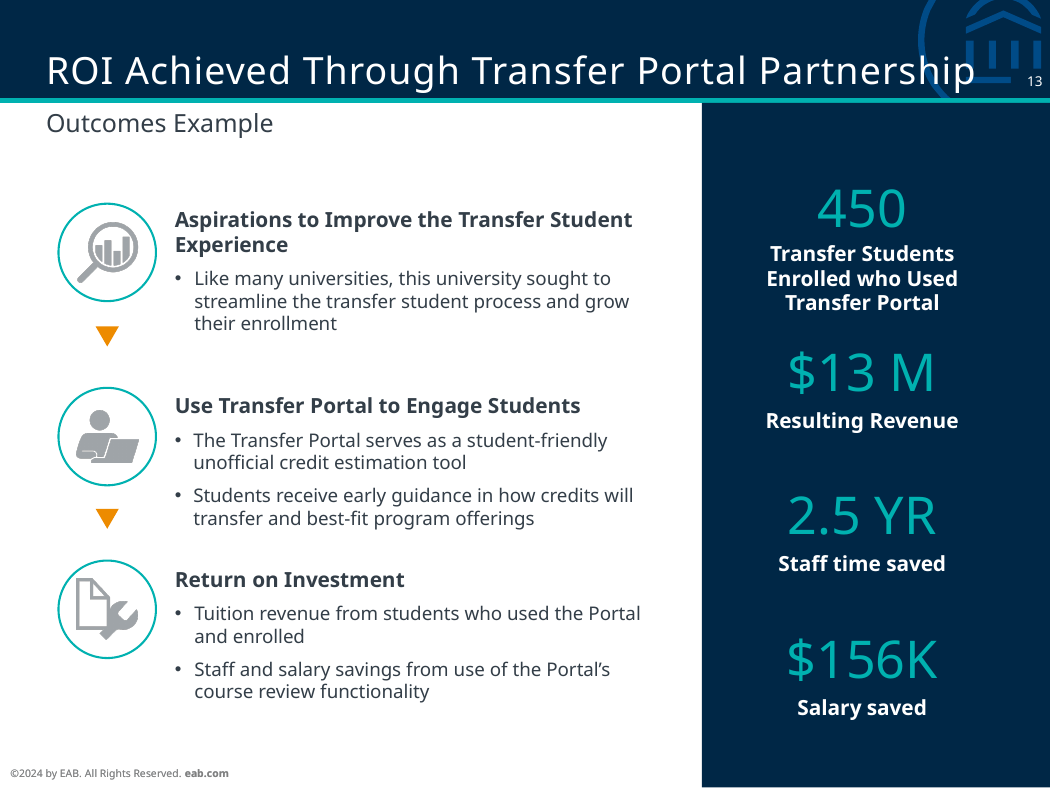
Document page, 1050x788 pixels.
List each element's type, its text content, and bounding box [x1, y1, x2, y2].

text_box Use Transfer Portal to Engage Students The Transfer Portal serves as a student-friendly unofficial credit estimation tool Students receive early guidance in how credits will transfer and best-fit program offerings [174, 393, 673, 529]
text_box Resulting Revenue [740, 407, 985, 433]
text_box $13 M [785, 339, 940, 402]
text_box [93, 507, 121, 531]
text_box 2.5 YR [785, 482, 940, 546]
text_box Aspirations to Improve the Transfer Student Experience Like many universities, this university sought to streamline the transfer student process and grow their enrollment [174, 206, 673, 335]
text_box Return on Investment Tuition revenue from students who used the Portal and enrolled Staff and salary savings from use of the Portal’s course review functionality [174, 566, 672, 703]
picture [75, 578, 138, 641]
list Outcomes Example [45, 107, 701, 139]
text_box [57, 202, 157, 303]
text_box 450 [801, 175, 924, 238]
text_box [57, 559, 157, 660]
text_box Transfer Students Enrolled who Used Transfer Portal [740, 240, 985, 316]
text_box $156K [785, 626, 940, 690]
text_box [57, 386, 157, 487]
text_box [701, 102, 1050, 788]
text_box Salary saved [740, 694, 985, 720]
picture [76, 221, 139, 284]
text_box [93, 325, 121, 349]
text_box Staff time saved [740, 550, 985, 576]
picture [75, 410, 139, 463]
title ROI Achieved Through Transfer Portal Partnership [45, 50, 1005, 93]
